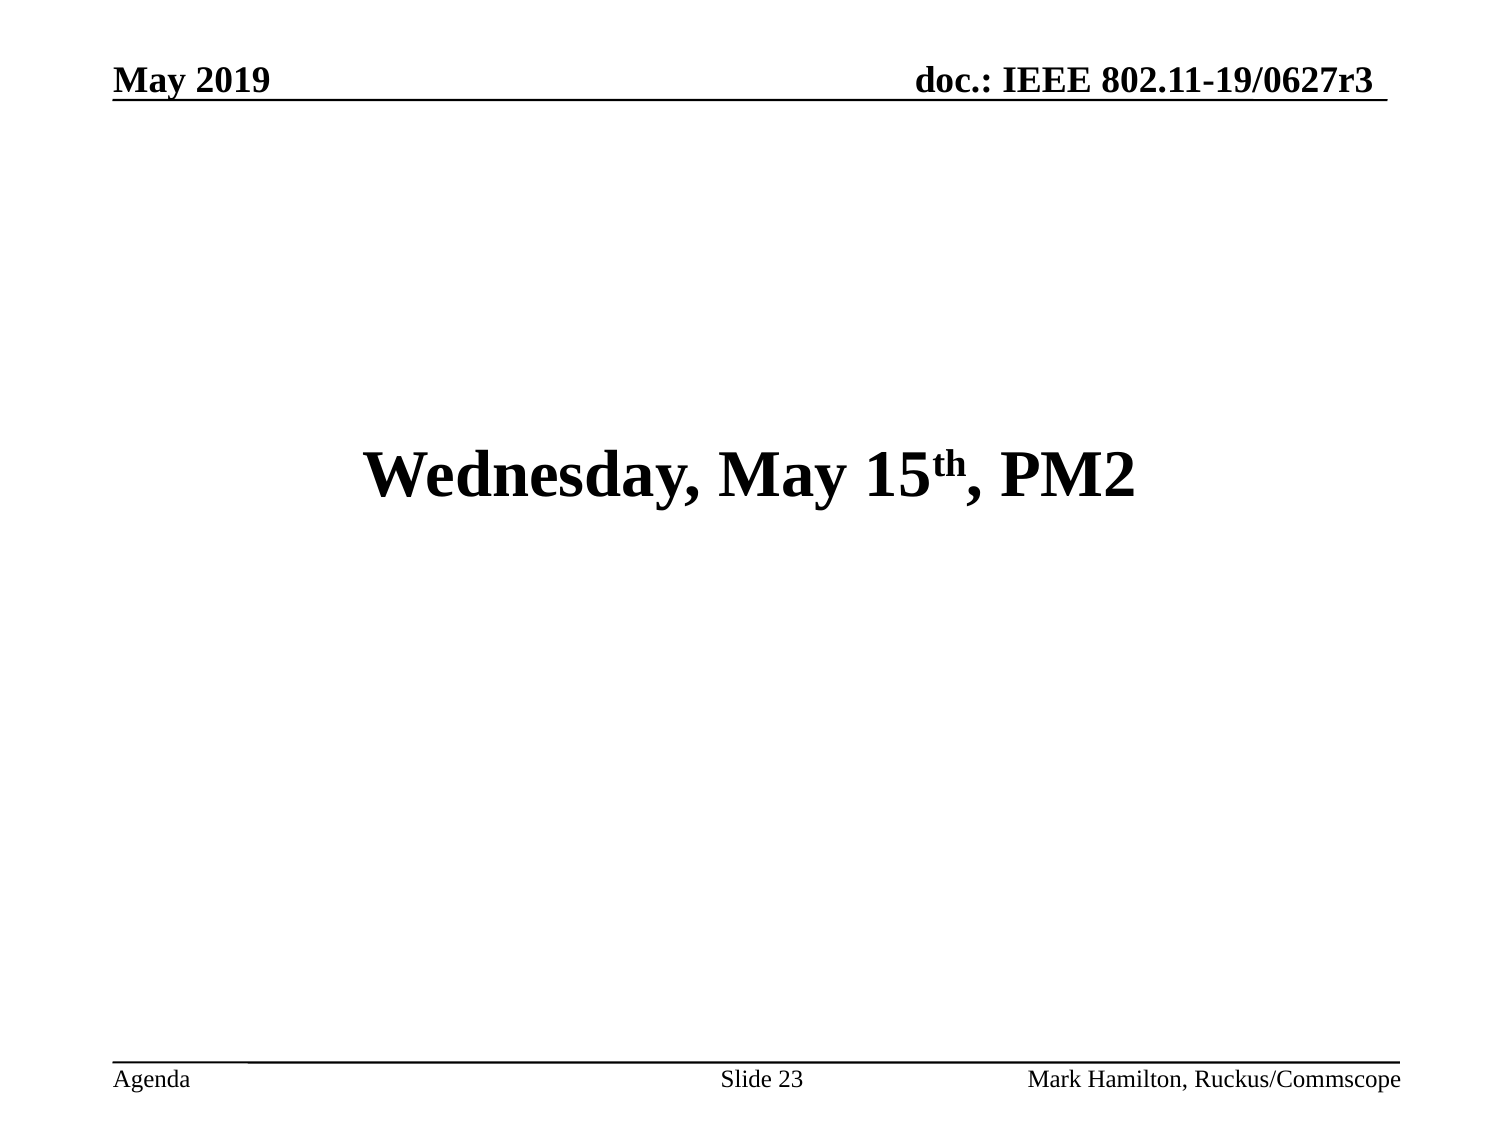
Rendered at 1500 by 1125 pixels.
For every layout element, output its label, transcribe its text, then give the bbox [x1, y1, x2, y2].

title Wednesday, May 15th, PM2 [112, 349, 1388, 591]
